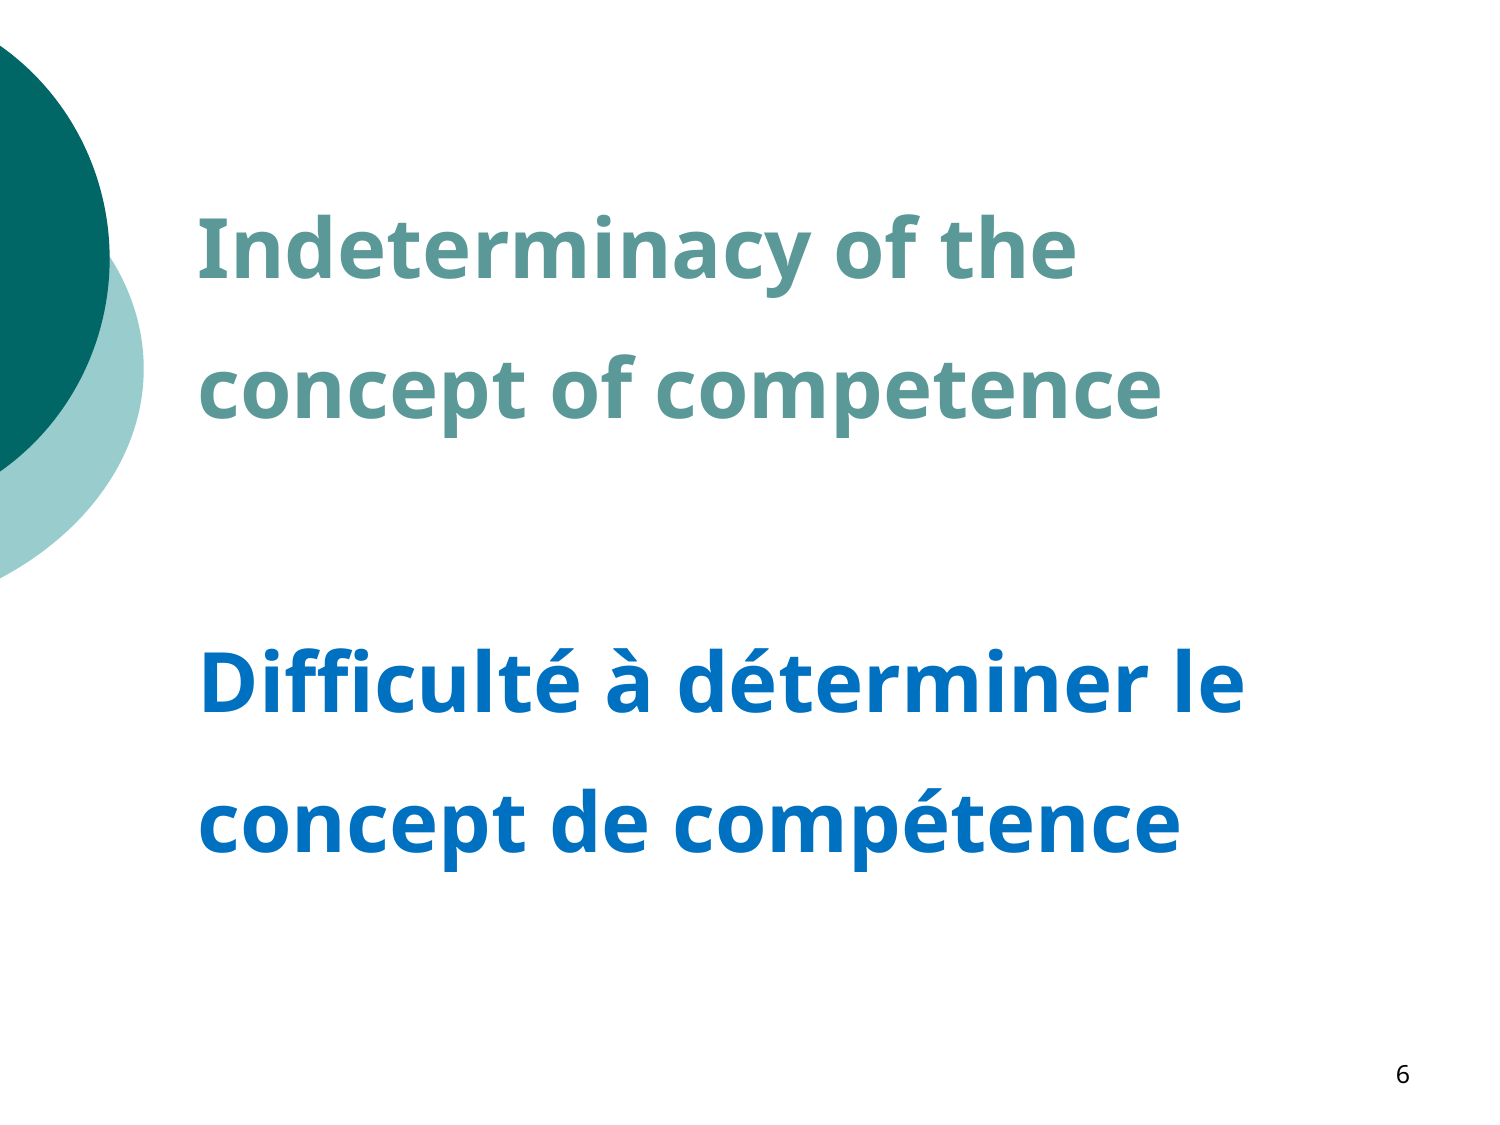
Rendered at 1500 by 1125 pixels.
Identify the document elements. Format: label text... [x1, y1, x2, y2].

text_box Indeterminacy of the concept of competence Difficulté à déterminer le concept de compétence [182, 38, 1425, 1024]
slide_number 6 [1074, 1024, 1426, 1101]
